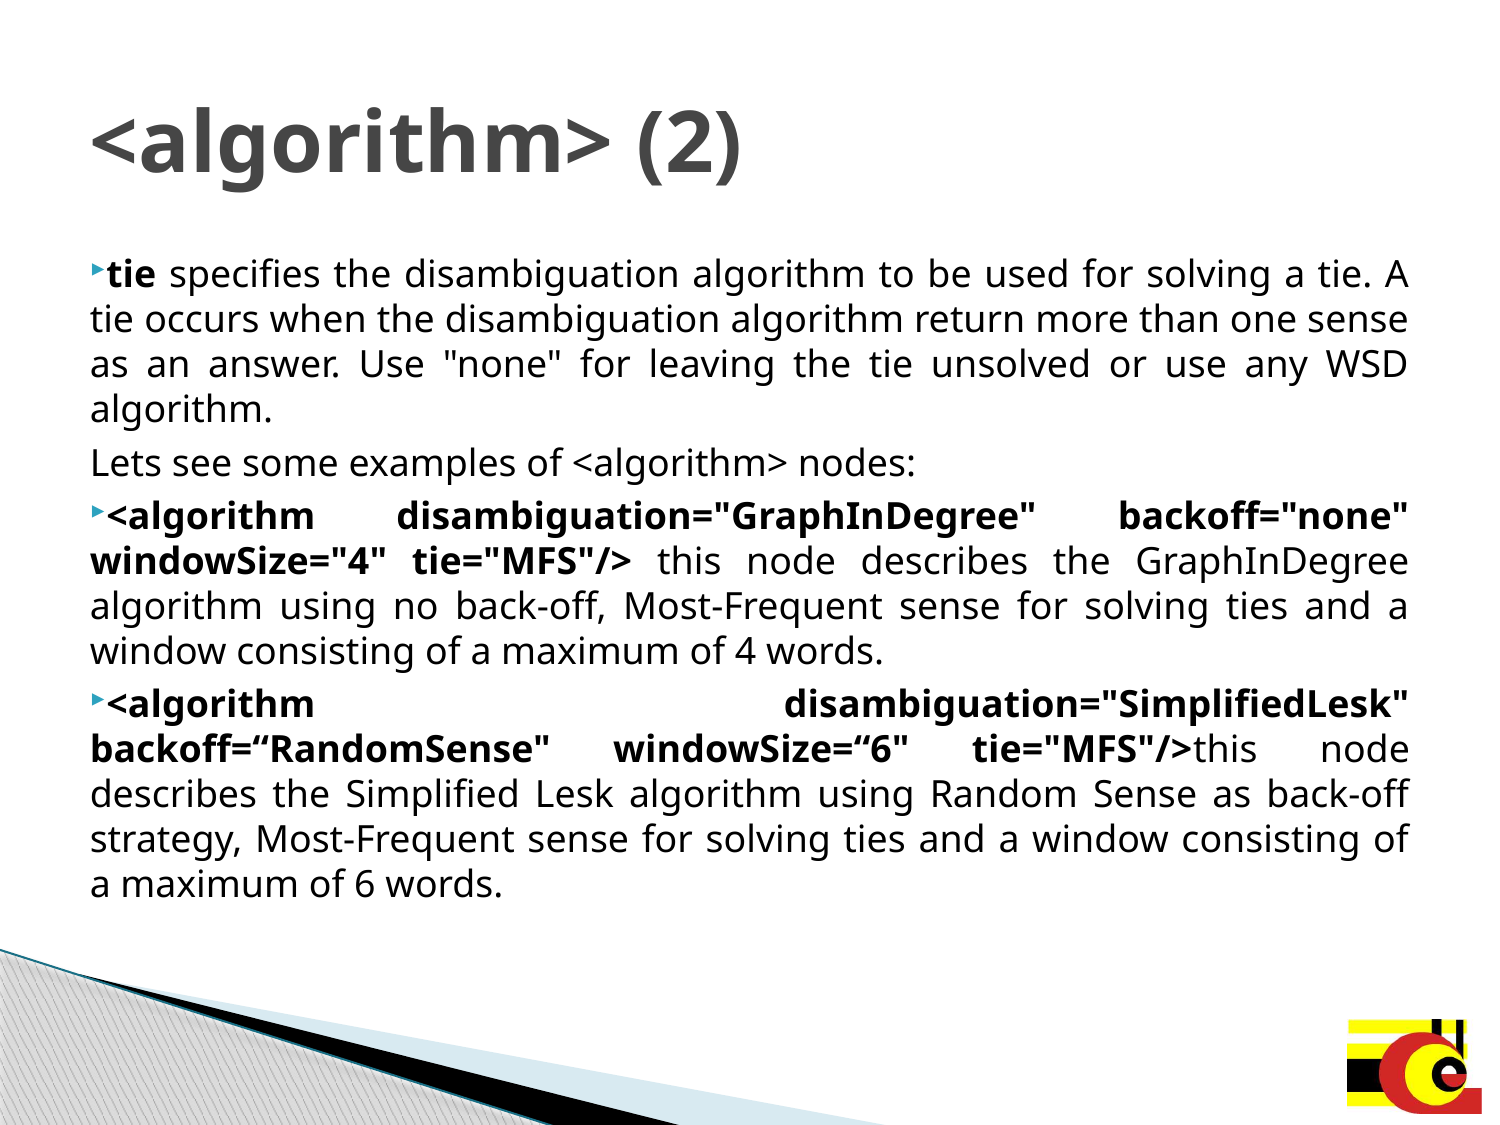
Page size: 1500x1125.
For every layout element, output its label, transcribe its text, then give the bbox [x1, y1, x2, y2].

title <algorithm> (2) [75, 45, 1425, 233]
picture [1347, 1019, 1483, 1114]
list tie specifies the disambiguation algorithm to be used for solving a tie. A tie occurs when the disambiguation algorithm return more than one sense as an answer. Use "none" for leaving the tie unsolved or use any WSD algorithm. Lets see some examples of <algorithm> nodes: <algorithm disambiguation="GraphInDegree" backoff="none" windowSize="4" tie="MFS"/> this node describes the GraphInDegree algorithm using no back-off, Most-Frequent sense for solving ties and a window consisting of a maximum of 4 words. <algorithm disambiguation="SimplifiedLesk" backoff=“RandomSense" windowSize=“6" tie="MFS"/>this node describes the Simplified Lesk algorithm using Random Sense as back-off strategy, Most-Frequent sense for solving ties and a window consisting of a maximum of 6 words. [75, 243, 1425, 986]
